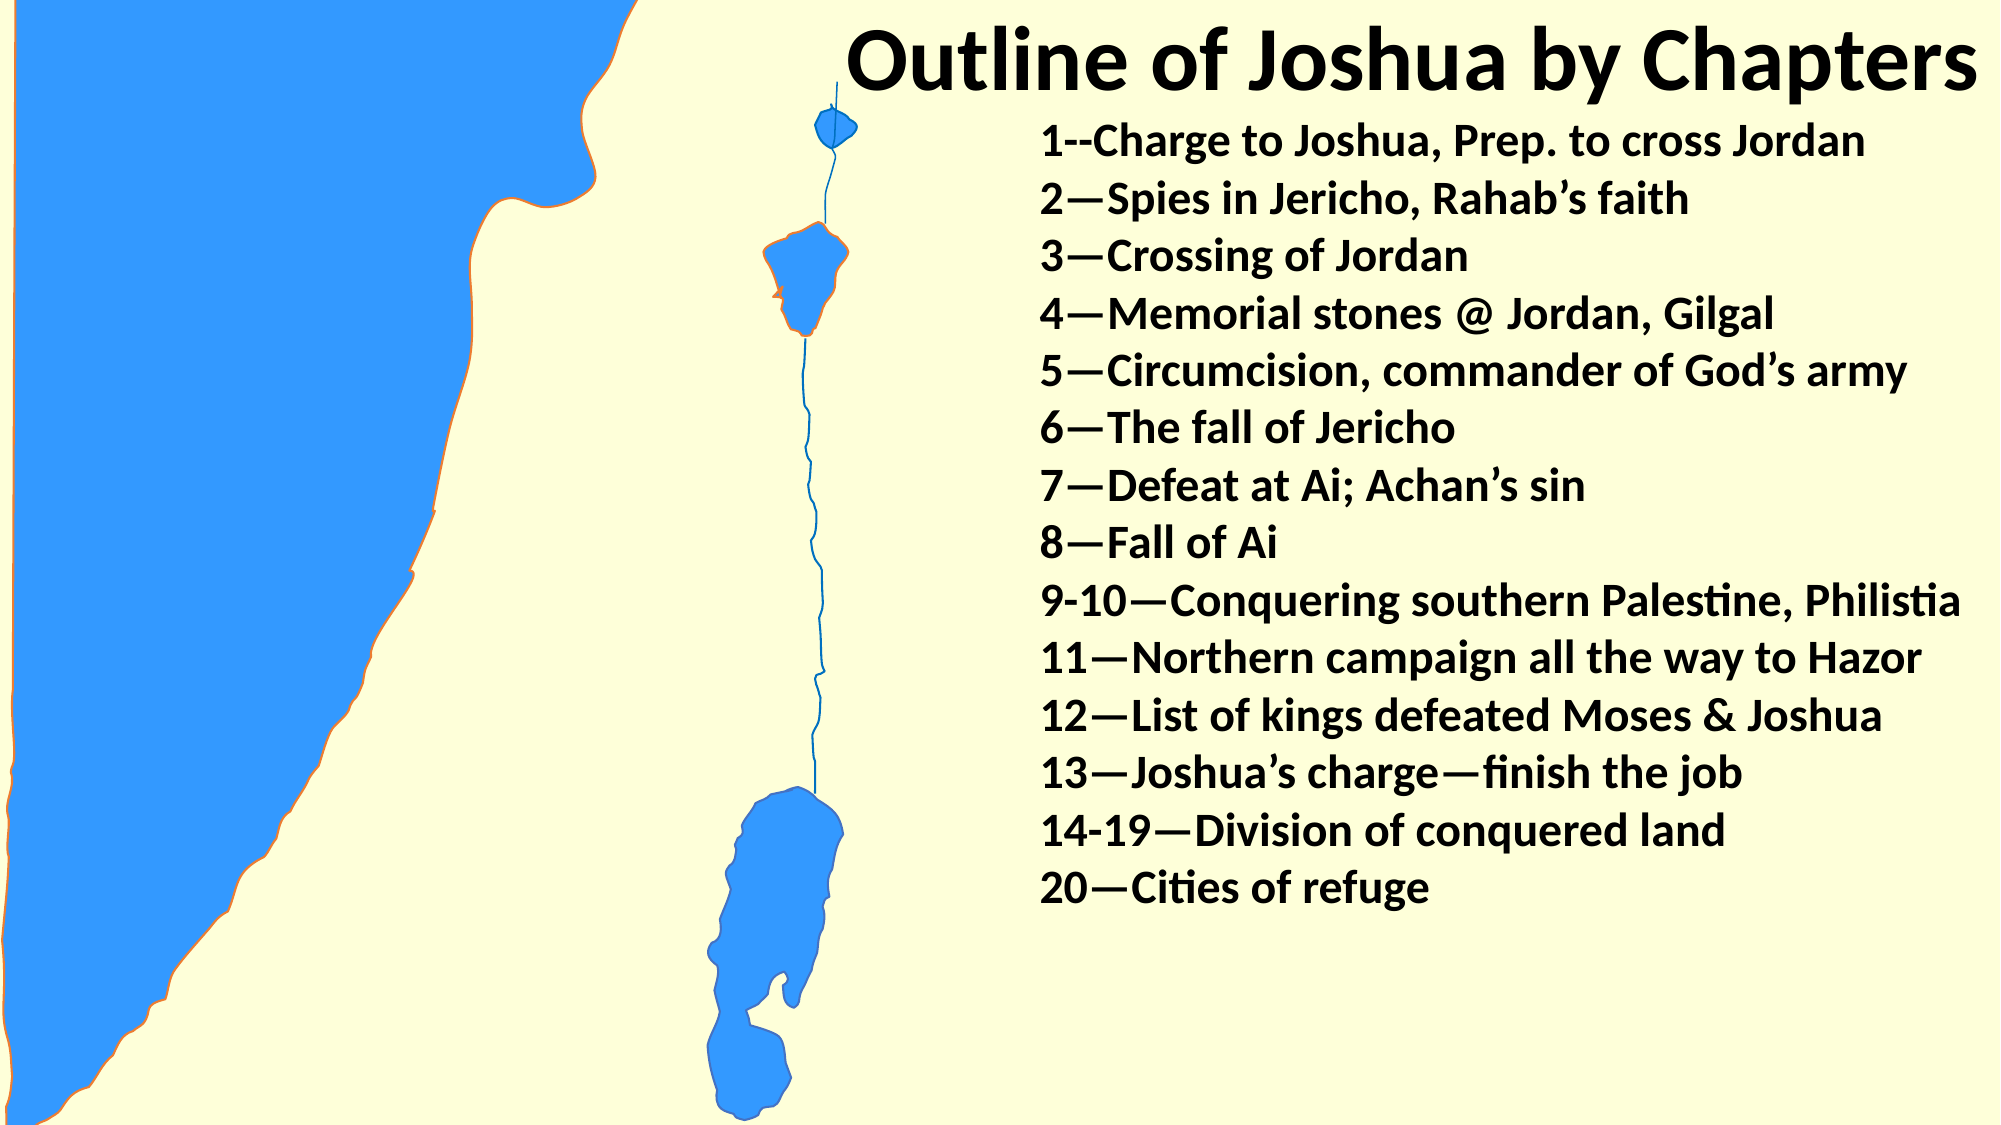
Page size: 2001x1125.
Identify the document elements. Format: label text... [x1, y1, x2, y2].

text_box Outline of Joshua by Chapters 1--Charge to Joshua, Prep. to cross Jordan 2—Spies in Jericho, Rahab’s faith 3—Crossing of Jordan 4—Memorial stones @ Jordan, Gilgal 5—Circumcision, commander of God’s army 6—The fall of Jericho 7—Defeat at Ai; Achan’s sin 8—Fall of Ai 9-10—Conquering southern Palestine, Philistia 11—Northern campaign all the way to Hazor 12—List of kings defeated Moses & Joshua 13—Joshua’s charge—finish the job 14-19—Division of conquered land 20—Cities of refuge [735, 0, 2000, 921]
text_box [704, 81, 849, 1121]
text_box [2, 0, 637, 1125]
